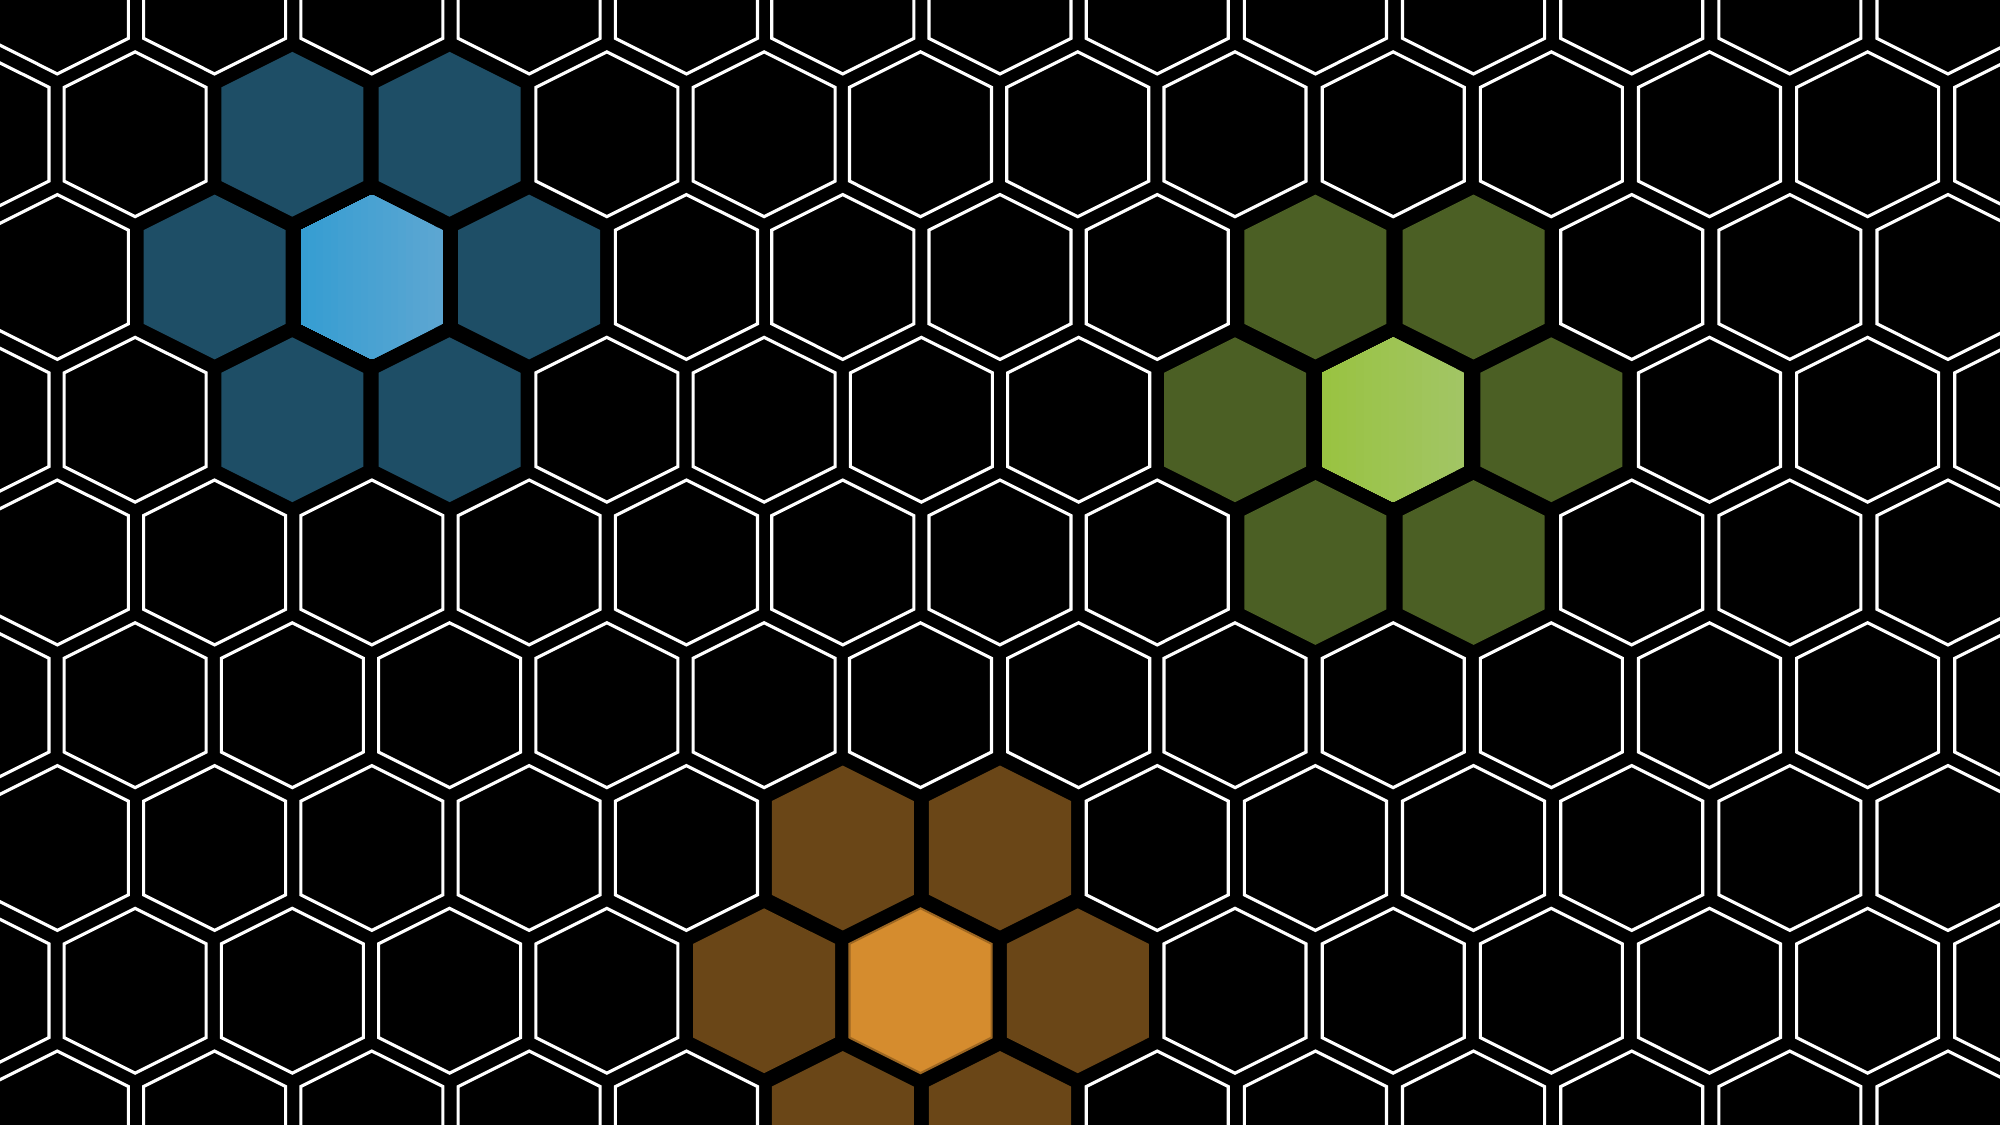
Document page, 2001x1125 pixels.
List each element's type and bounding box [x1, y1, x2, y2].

text_box [0, 1049, 130, 1125]
text_box [1320, 906, 1466, 1075]
text_box [1559, 0, 1705, 76]
text_box [1242, 1049, 1389, 1125]
text_box [1559, 192, 1705, 362]
text_box [1162, 50, 1308, 219]
text_box [1242, 763, 1389, 933]
text_box [770, 0, 916, 76]
text_box [142, 1049, 288, 1125]
text_box [1717, 192, 1863, 362]
text_box [62, 335, 208, 504]
text_box [456, 478, 602, 647]
text_box [143, 194, 286, 360]
text_box [0, 478, 130, 647]
text_box [534, 50, 680, 219]
text_box [1953, 919, 2000, 1062]
text_box [1322, 337, 1465, 503]
text_box [1480, 337, 1623, 503]
text_box [1636, 906, 1783, 1075]
text_box [1795, 621, 1941, 790]
text_box [62, 50, 208, 219]
text_box [221, 337, 364, 503]
text_box [1400, 0, 1547, 76]
text_box [1162, 906, 1308, 1075]
text_box [1717, 0, 1863, 76]
text_box [1875, 0, 2000, 76]
text_box [534, 335, 680, 504]
text_box [1320, 50, 1466, 219]
text_box [1636, 621, 1783, 790]
text_box [1320, 621, 1466, 790]
text_box [1717, 1049, 1863, 1125]
text_box [770, 478, 916, 647]
text_box [1006, 335, 1152, 504]
text_box [613, 0, 760, 76]
text_box [1875, 192, 2000, 362]
text_box [693, 908, 836, 1074]
text_box [219, 621, 365, 790]
text_box [1717, 478, 1863, 647]
text_box [1244, 194, 1387, 360]
text_box [613, 763, 760, 933]
text_box [62, 906, 208, 1075]
text_box [691, 50, 837, 219]
text_box [927, 192, 1073, 362]
text_box [378, 51, 521, 217]
text_box [0, 763, 130, 933]
text_box [377, 621, 523, 790]
text_box [219, 906, 365, 1075]
text_box [0, 0, 130, 76]
text_box [1162, 621, 1308, 790]
text_box [1795, 906, 1941, 1075]
text_box [0, 917, 51, 1064]
text_box [1559, 763, 1705, 933]
text_box [534, 621, 680, 790]
text_box [1244, 480, 1387, 645]
text_box [1164, 337, 1307, 503]
text_box [613, 478, 760, 647]
text_box [458, 194, 601, 360]
text_box [847, 50, 994, 219]
text_box [1559, 478, 1705, 647]
text_box [1084, 192, 1230, 362]
text_box [928, 1051, 1072, 1125]
text_box [299, 1049, 445, 1125]
text_box [848, 335, 994, 504]
text_box [221, 51, 364, 217]
text_box [1875, 763, 2000, 933]
text_box [1005, 50, 1151, 219]
text_box [1402, 194, 1545, 360]
text_box [1953, 62, 2000, 206]
text_box [1084, 1049, 1230, 1125]
text_box [770, 192, 916, 362]
text_box [1478, 621, 1624, 790]
text_box [534, 906, 680, 1075]
text_box [377, 906, 523, 1075]
text_box [927, 0, 1073, 76]
text_box [1953, 633, 2000, 777]
text_box [691, 621, 837, 790]
text_box [1006, 621, 1152, 790]
text_box [0, 192, 130, 362]
text_box [1875, 1049, 2000, 1125]
text_box [1717, 763, 1863, 933]
text_box [1084, 763, 1230, 933]
text_box [142, 0, 288, 76]
text_box [299, 0, 445, 76]
text_box [1636, 335, 1783, 504]
text_box [300, 194, 443, 360]
text_box [691, 335, 837, 504]
text_box [1084, 0, 1230, 76]
text_box [847, 621, 994, 790]
text_box [1084, 478, 1230, 647]
text_box [771, 1051, 914, 1125]
text_box [1559, 1049, 1705, 1125]
text_box [299, 478, 445, 647]
text_box [1242, 0, 1389, 76]
text_box [1875, 478, 2000, 647]
text_box [771, 765, 914, 931]
text_box [0, 346, 51, 493]
text_box [0, 632, 51, 779]
text_box [613, 1049, 760, 1125]
text_box [142, 763, 288, 933]
text_box [1400, 763, 1547, 933]
text_box [0, 61, 51, 208]
text_box [456, 1049, 602, 1125]
text_box [1795, 335, 1941, 504]
text_box [142, 478, 288, 647]
text_box [456, 0, 602, 76]
text_box [928, 765, 1072, 931]
text_box [1636, 50, 1783, 219]
text_box [62, 621, 208, 790]
text_box [299, 763, 445, 933]
text_box [456, 763, 602, 933]
text_box [613, 192, 760, 362]
text_box [848, 907, 993, 1075]
text_box [378, 337, 521, 503]
text_box [1402, 480, 1545, 645]
text_box [1006, 908, 1149, 1074]
text_box [927, 478, 1073, 647]
text_box [1478, 906, 1624, 1075]
text_box [1795, 50, 1941, 219]
text_box [1953, 348, 2000, 491]
text_box [1400, 1049, 1547, 1125]
text_box [1478, 50, 1624, 219]
